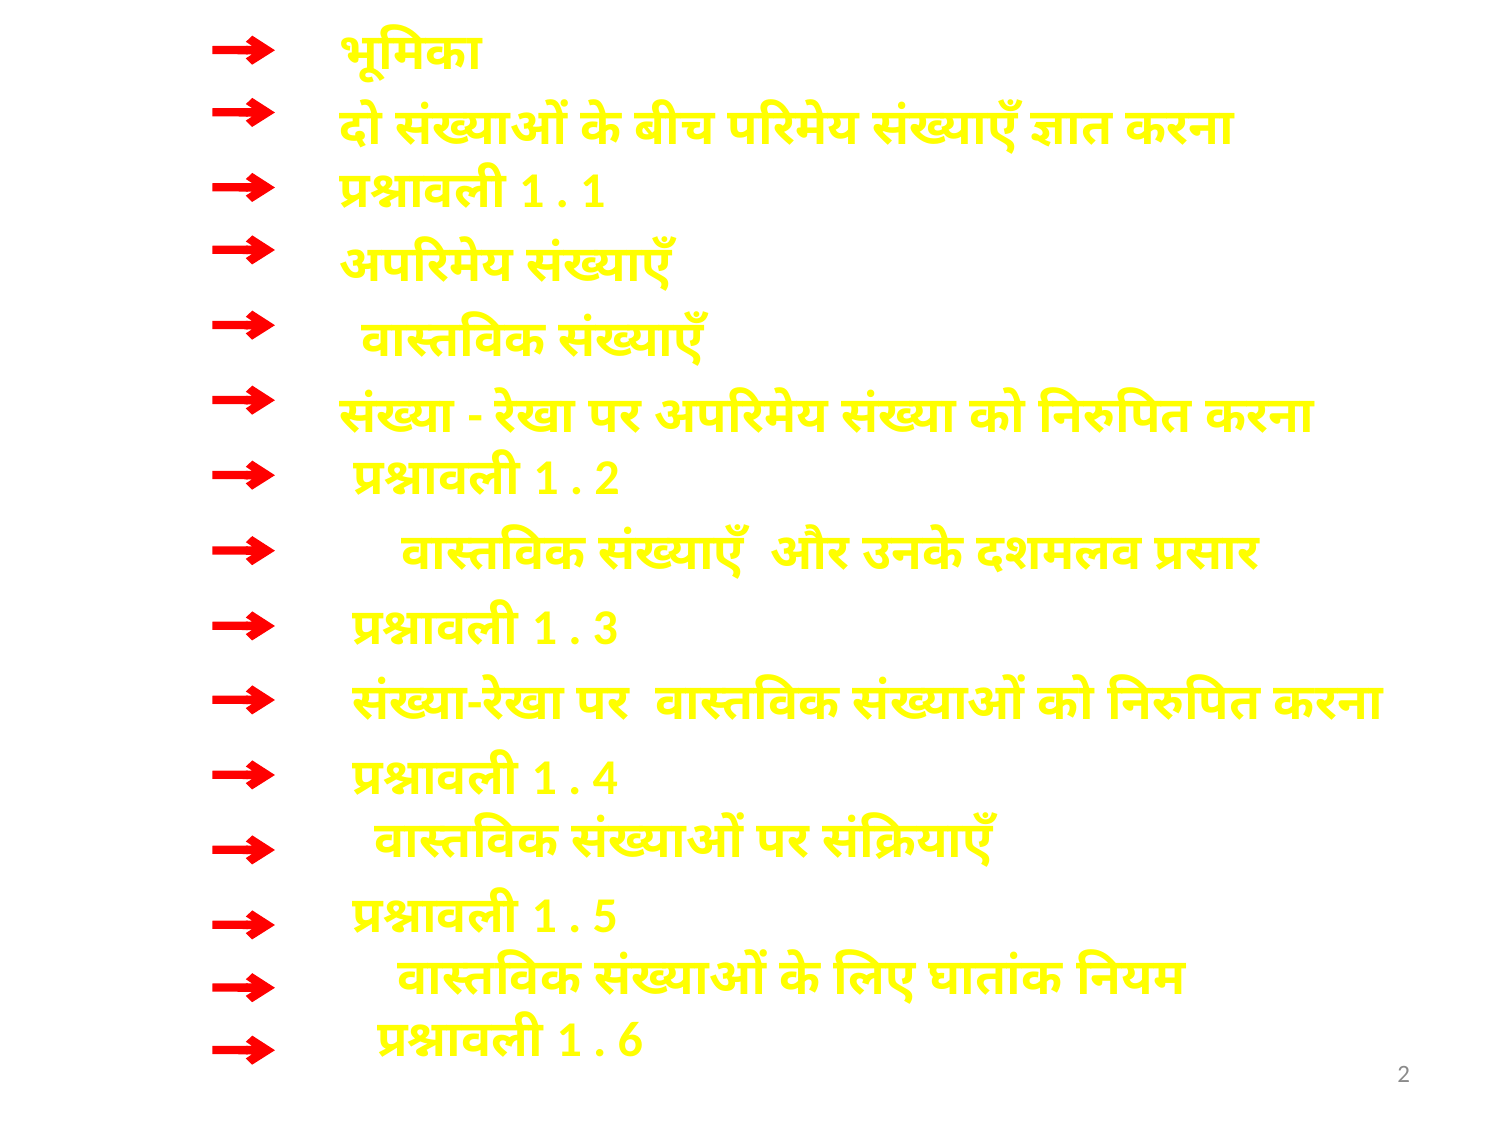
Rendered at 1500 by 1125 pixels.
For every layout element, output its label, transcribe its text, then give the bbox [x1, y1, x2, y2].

text_box वास्तविक संख्याएँ [346, 299, 733, 374]
text_box वास्तविक संख्याओं पर संक्रियाएँ [346, 799, 1022, 875]
text_box प्रश्नावली 1 . 3 [337, 587, 750, 662]
text_box संख्या - रेखा पर अपरिमेय संख्या को निरुपित करना [324, 374, 1450, 450]
text_box संख्या-रेखा पर वास्तविक संख्याओं को निरुपित करना [337, 662, 1500, 738]
text_box वास्तविक संख्याओं के लिए घातांक नियम [382, 937, 1214, 1013]
text_box प्रश्नावली 1 . 6 [362, 999, 888, 1074]
text_box प्रश्नावली 1 . 1 [324, 149, 786, 225]
slide_number 2 [1074, 1042, 1425, 1103]
text_box अपरिमेय संख्याएँ [324, 224, 725, 299]
text_box वास्तविक संख्याएँ और उनके दशमलव प्रसार [386, 512, 1288, 588]
text_box प्रश्नावली 1 . 2 [339, 450, 763, 513]
text_box प्रश्नावली 1 . 4 [337, 737, 788, 813]
text_box भूमिका [325, 12, 497, 87]
text_box प्रश्नावली 1 . 5 [337, 874, 863, 950]
text_box दो संख्याओं के बीच परिमेय संख्याएँ ज्ञात करना [324, 87, 1400, 163]
